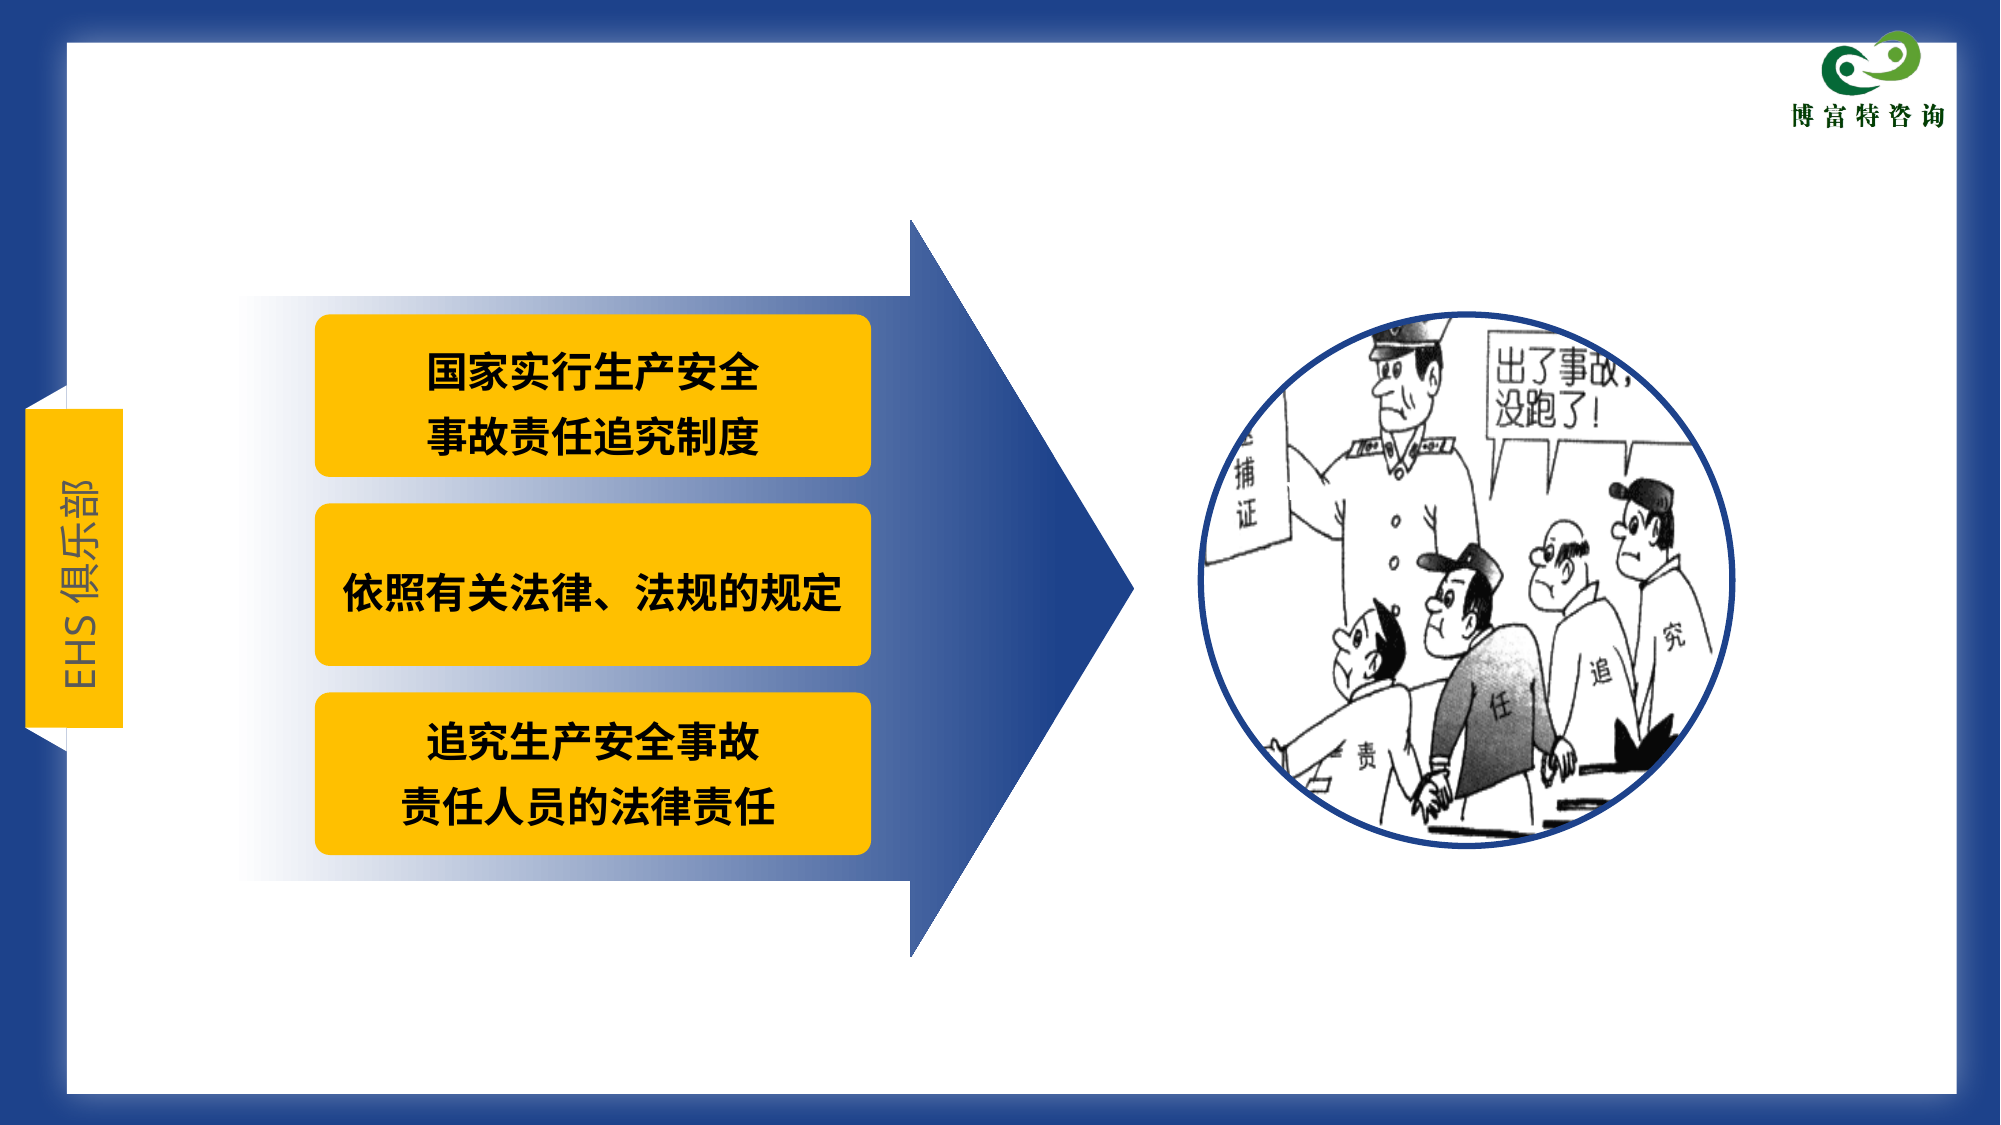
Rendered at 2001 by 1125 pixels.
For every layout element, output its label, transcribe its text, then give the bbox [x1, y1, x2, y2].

text_box 依照有关法律、法规的规定 [314, 503, 872, 666]
picture [1200, 314, 1733, 847]
text_box [232, 219, 1135, 958]
text_box 国家实行生产安全 事故责任追究制度 [314, 314, 872, 477]
text_box 追究生产安全事故 责任人员的法律责任 [314, 692, 872, 856]
picture [1772, 30, 1969, 131]
